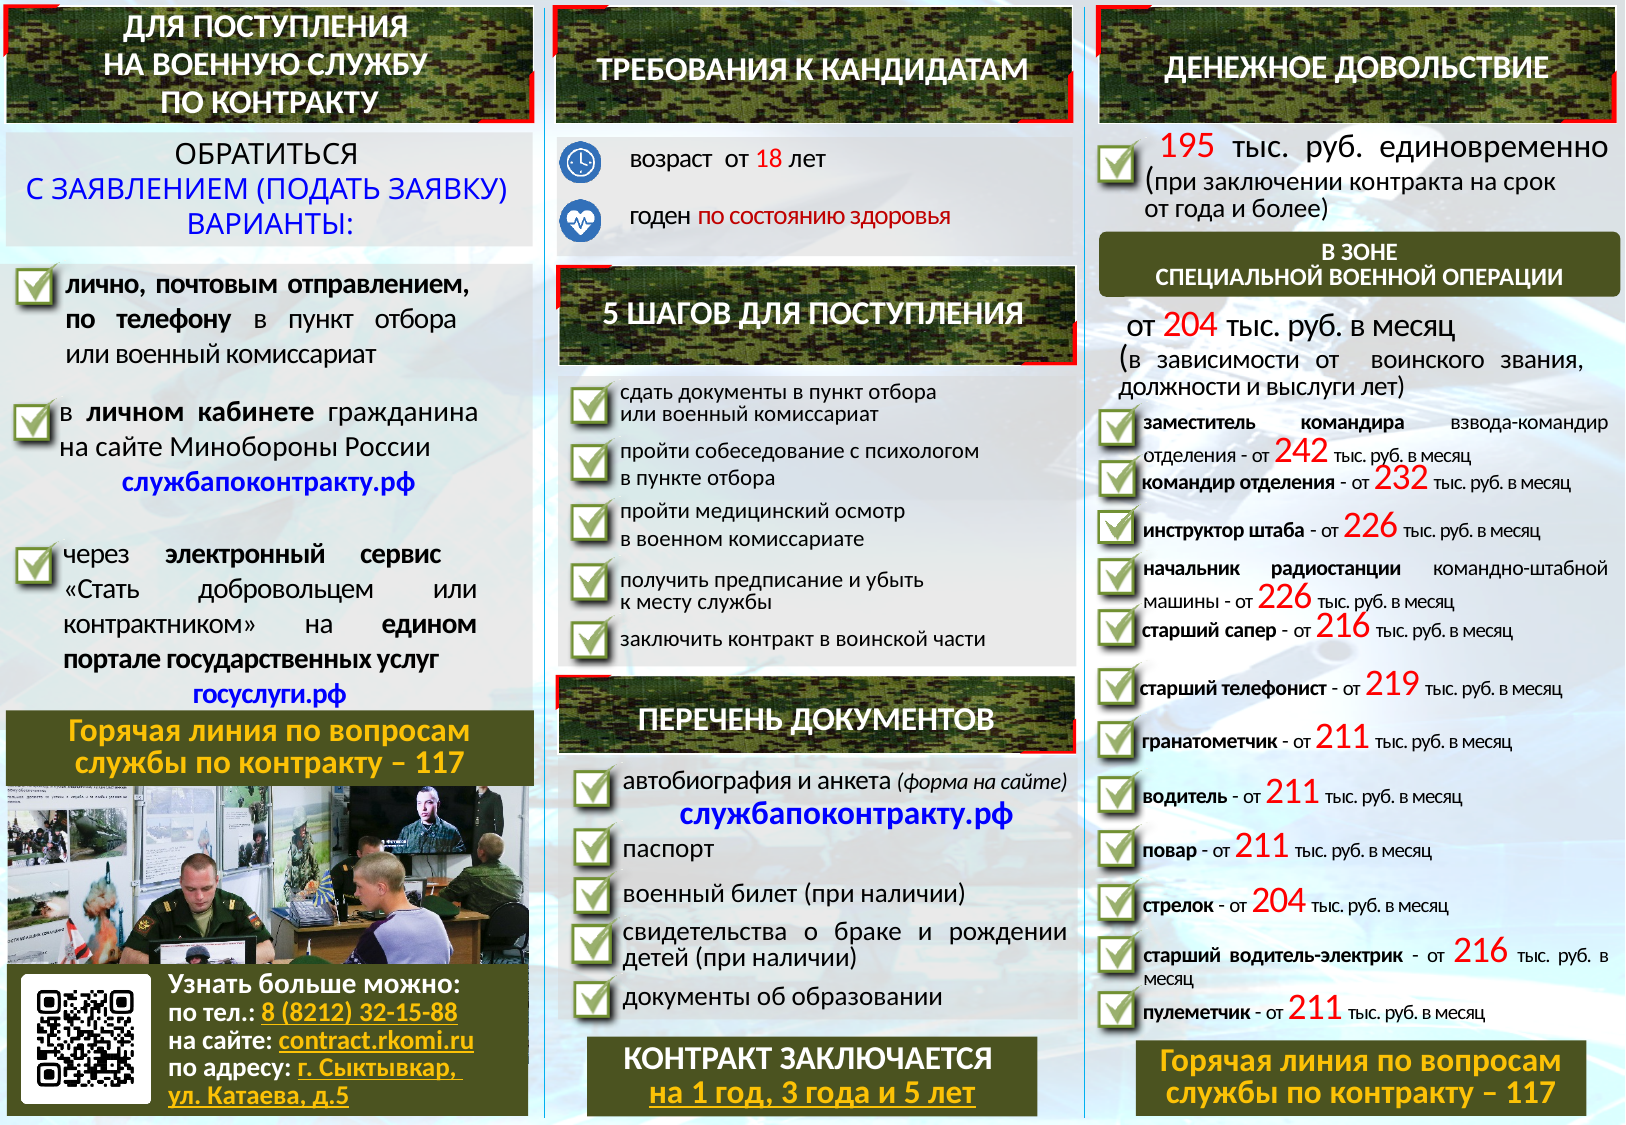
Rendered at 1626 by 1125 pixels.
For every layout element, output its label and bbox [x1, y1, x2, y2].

text_box [554, 674, 1077, 1028]
text_box [1082, 401, 1621, 453]
text_box [1082, 820, 1620, 875]
text_box [559, 196, 1079, 242]
picture [0, 0, 1625, 1125]
text_box [1082, 600, 1619, 655]
text_box [1082, 711, 1620, 767]
text_box [2, 4, 535, 124]
text_box [1082, 773, 1620, 820]
text_box [1082, 550, 1621, 602]
text_box [1082, 983, 1621, 1037]
text_box [1082, 500, 1620, 549]
text_box [559, 133, 1079, 184]
text_box [1095, 4, 1617, 124]
text_box [0, 526, 492, 720]
text_box [1082, 936, 1621, 982]
text_box [1082, 658, 1617, 710]
text_box [552, 4, 1074, 124]
text_box [1082, 875, 1621, 930]
text_box [0, 257, 494, 379]
text_box [6, 963, 529, 1119]
text_box [0, 385, 494, 507]
text_box [1088, 196, 1181, 242]
text_box [1083, 452, 1619, 499]
text_box [555, 264, 1125, 668]
